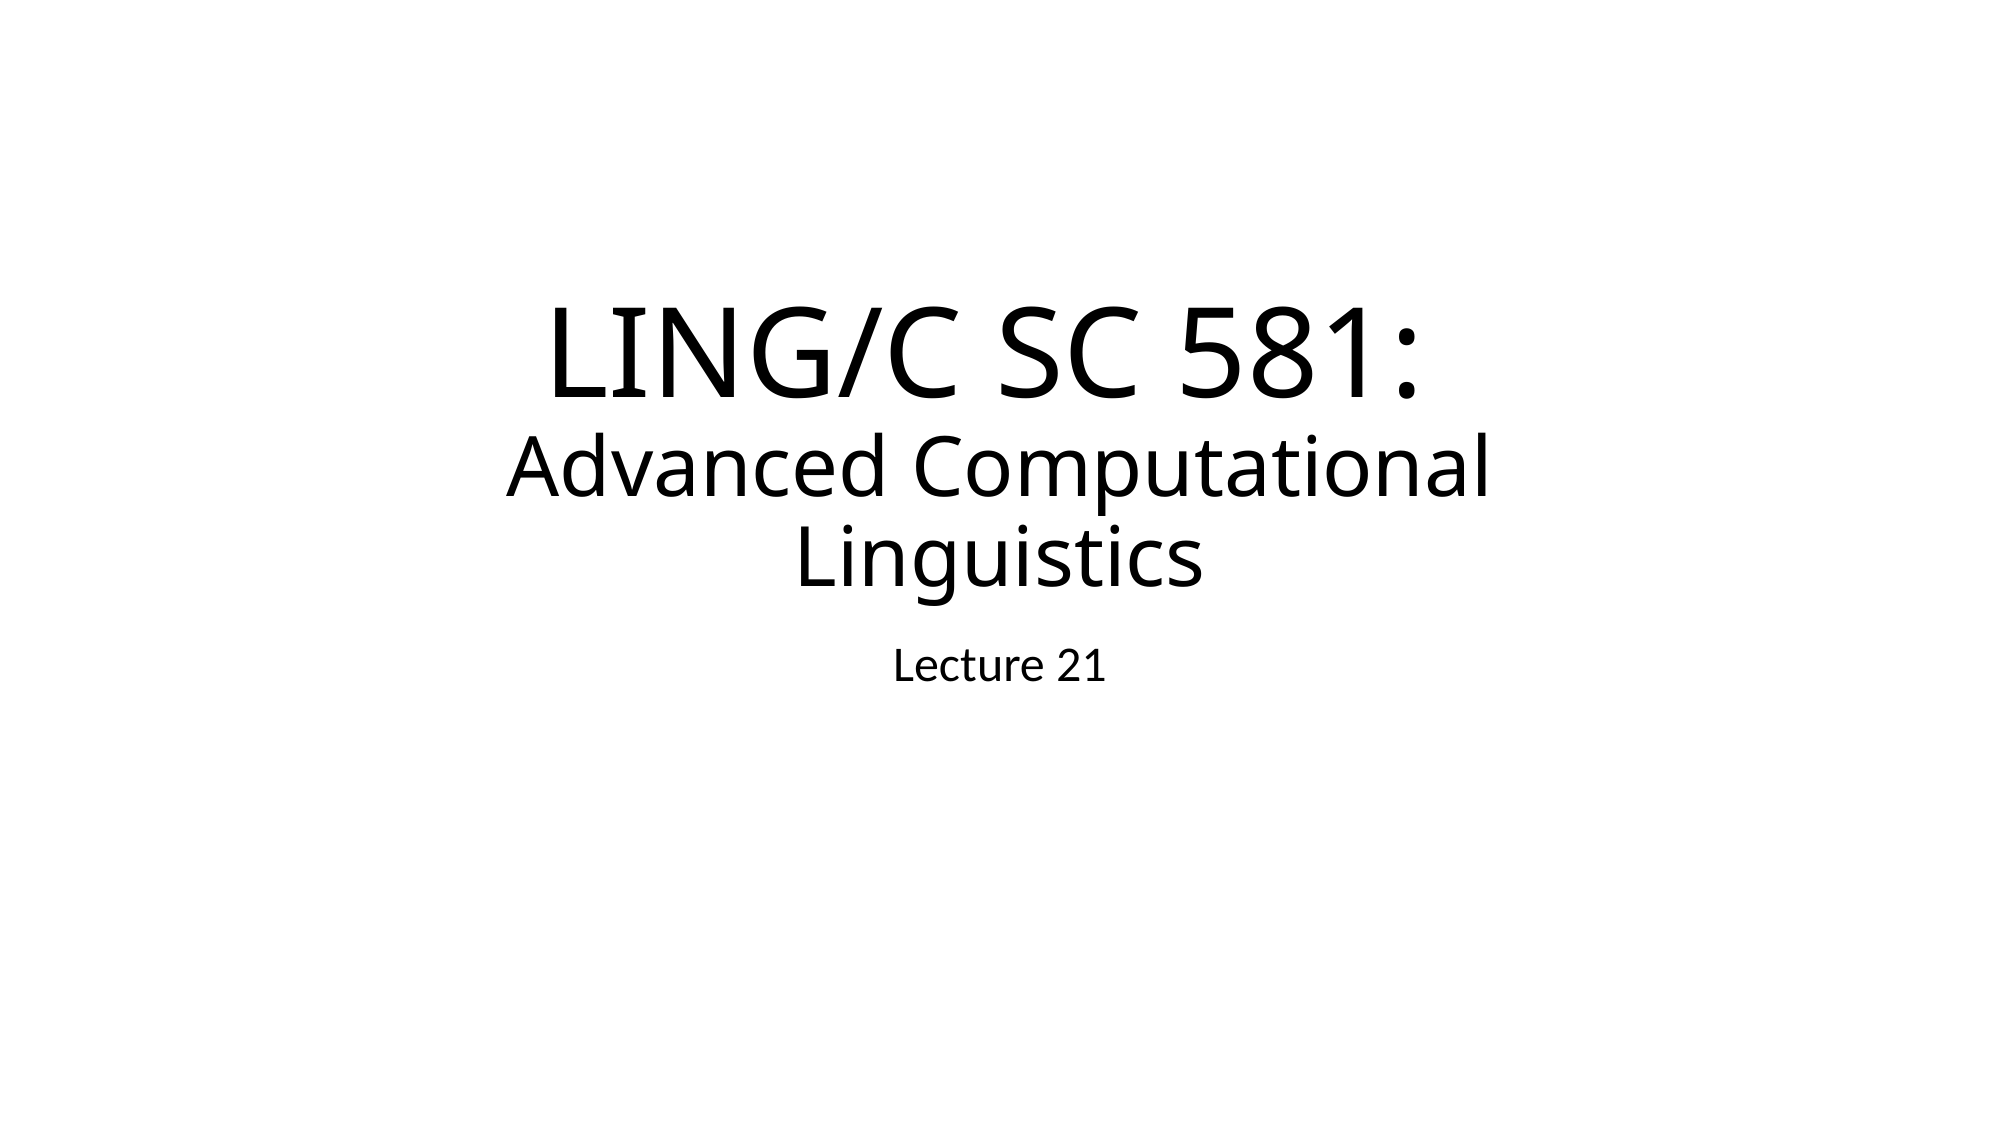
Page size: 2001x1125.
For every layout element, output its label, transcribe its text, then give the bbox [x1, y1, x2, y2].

title LING/C SC 581: Advanced Computational Linguistics [362, 324, 1638, 613]
subtitle Lecture 21 [249, 630, 1750, 863]
